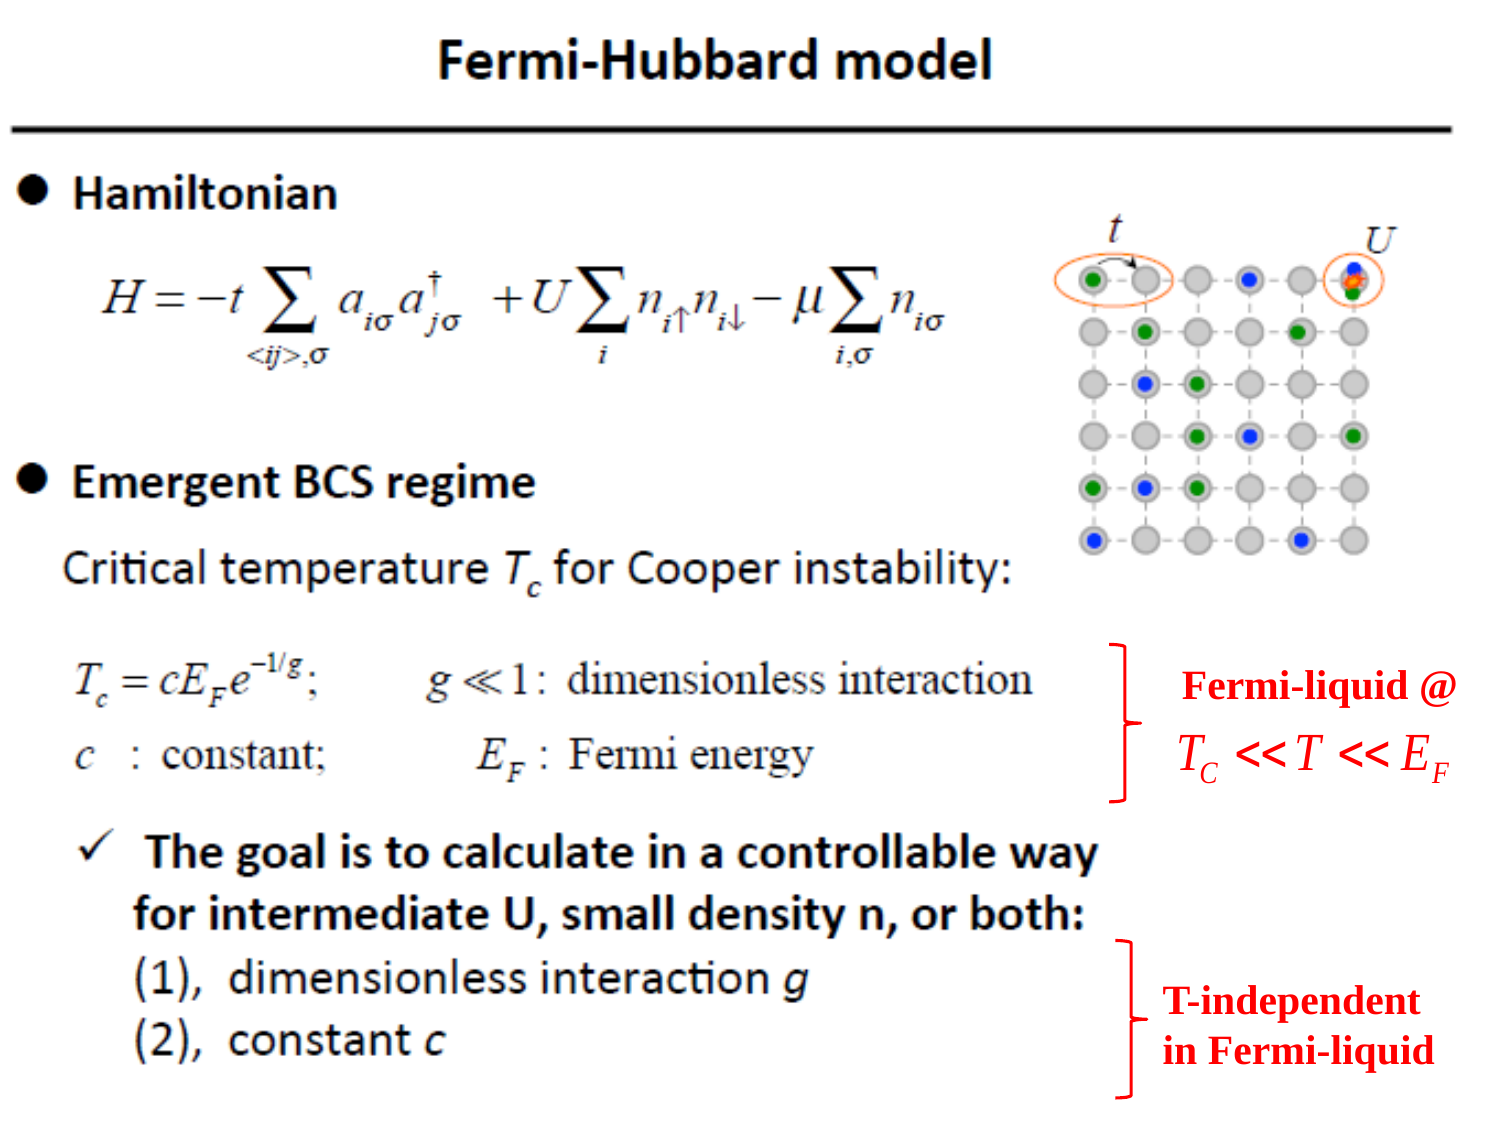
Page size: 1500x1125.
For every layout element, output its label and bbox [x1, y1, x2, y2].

picture [0, 5, 1500, 1111]
text_box [1171, 716, 1463, 797]
